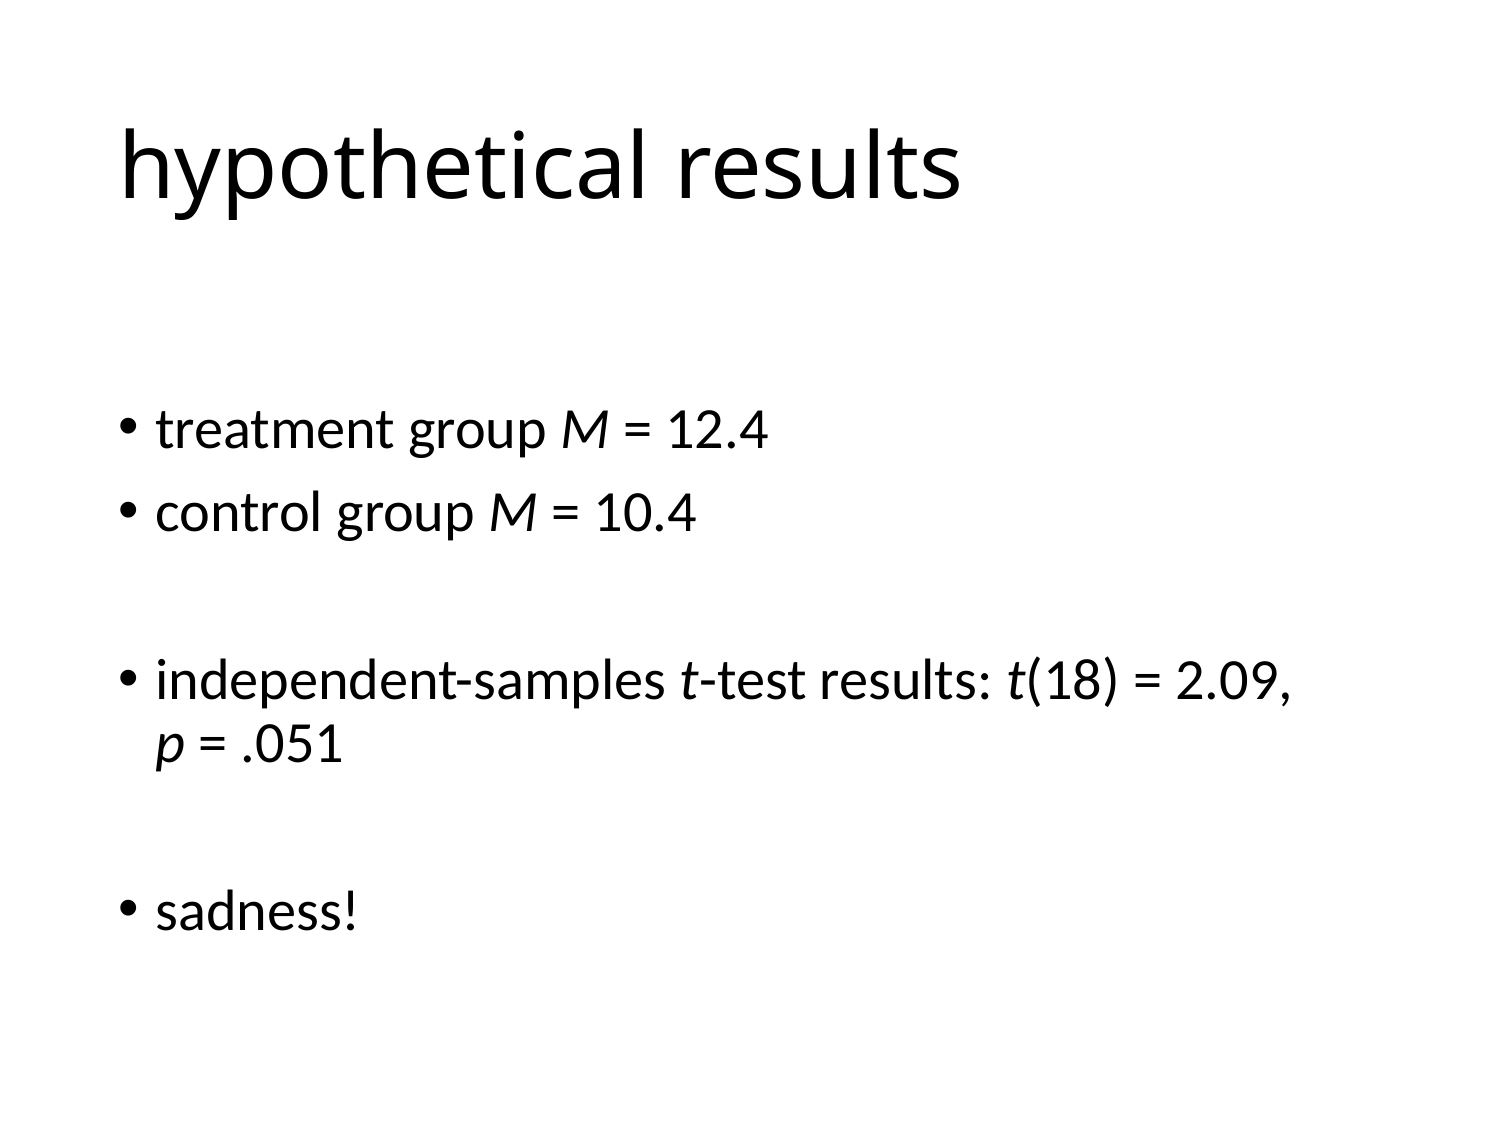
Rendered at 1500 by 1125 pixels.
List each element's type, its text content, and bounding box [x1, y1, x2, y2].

title hypothetical results [103, 59, 1397, 278]
list treatment group M = 12.4 control group M = 10.4 independent-samples t-test results: t(18) = 2.09, p = .051 sadness! [103, 299, 1397, 1014]
